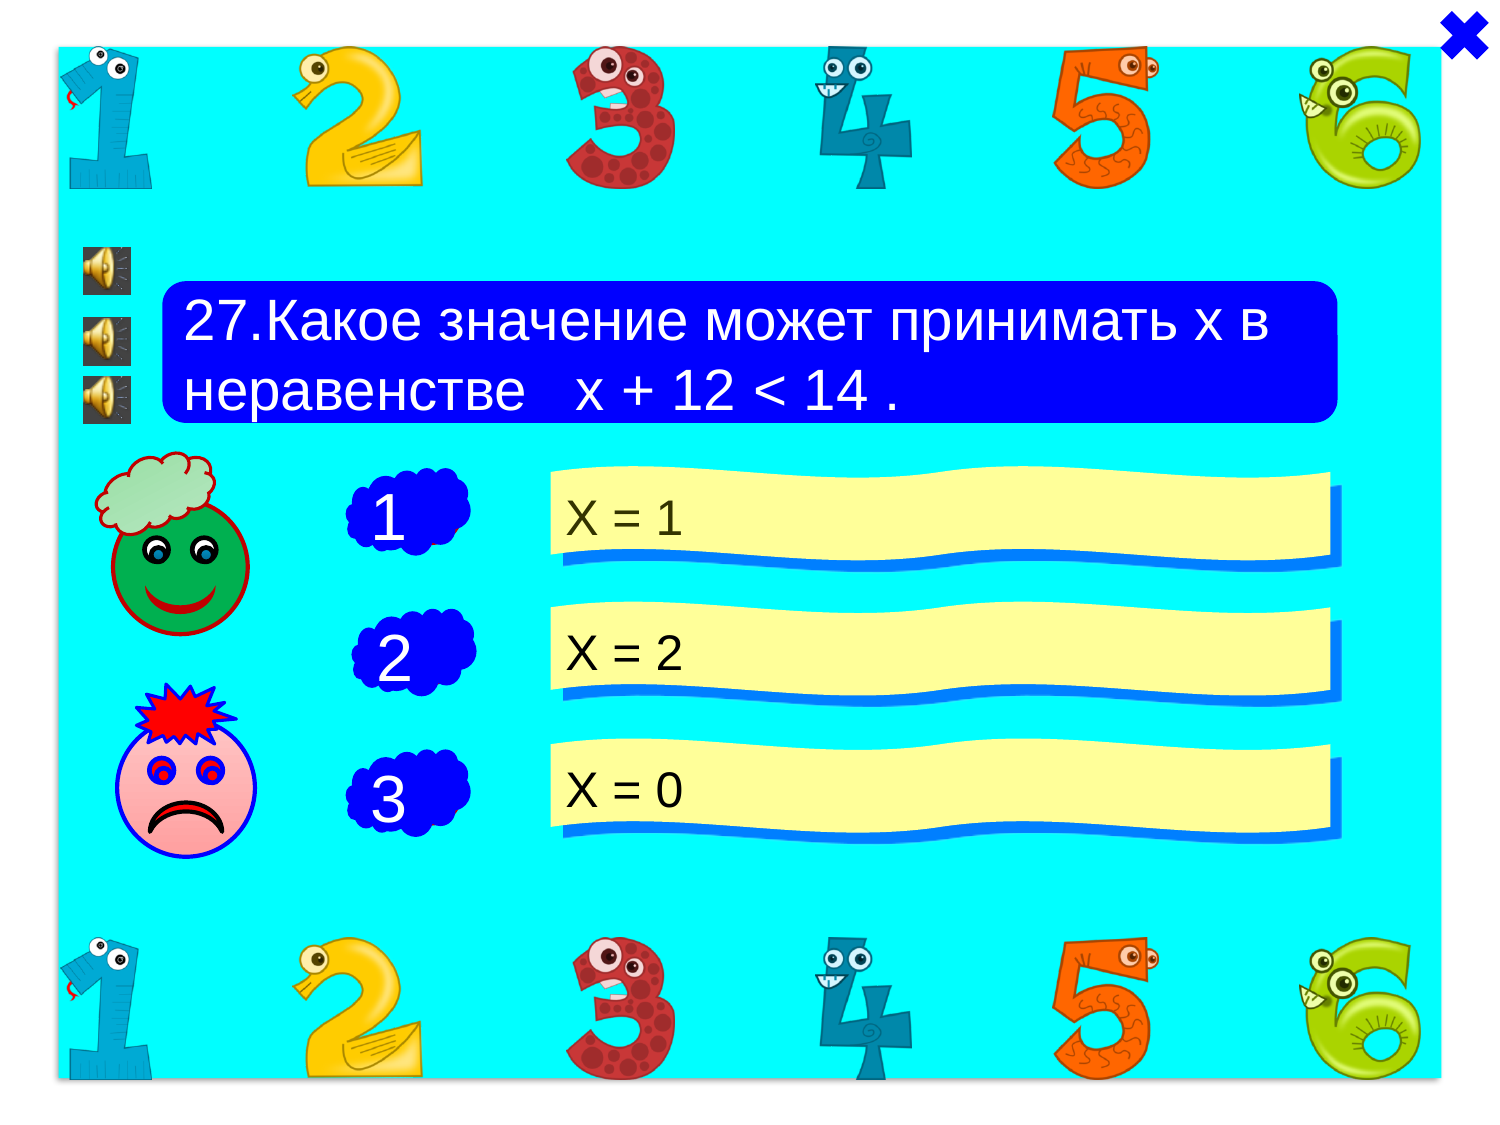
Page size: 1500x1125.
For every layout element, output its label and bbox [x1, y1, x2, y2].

picture [81, 374, 133, 426]
text_box [58, 46, 1442, 1080]
text_box [116, 679, 256, 857]
text_box [1438, 8, 1491, 62]
text_box [345, 467, 471, 556]
picture [81, 316, 133, 367]
text_box [351, 608, 477, 697]
picture [81, 245, 133, 297]
text_box [345, 748, 471, 837]
text_box [93, 456, 248, 635]
